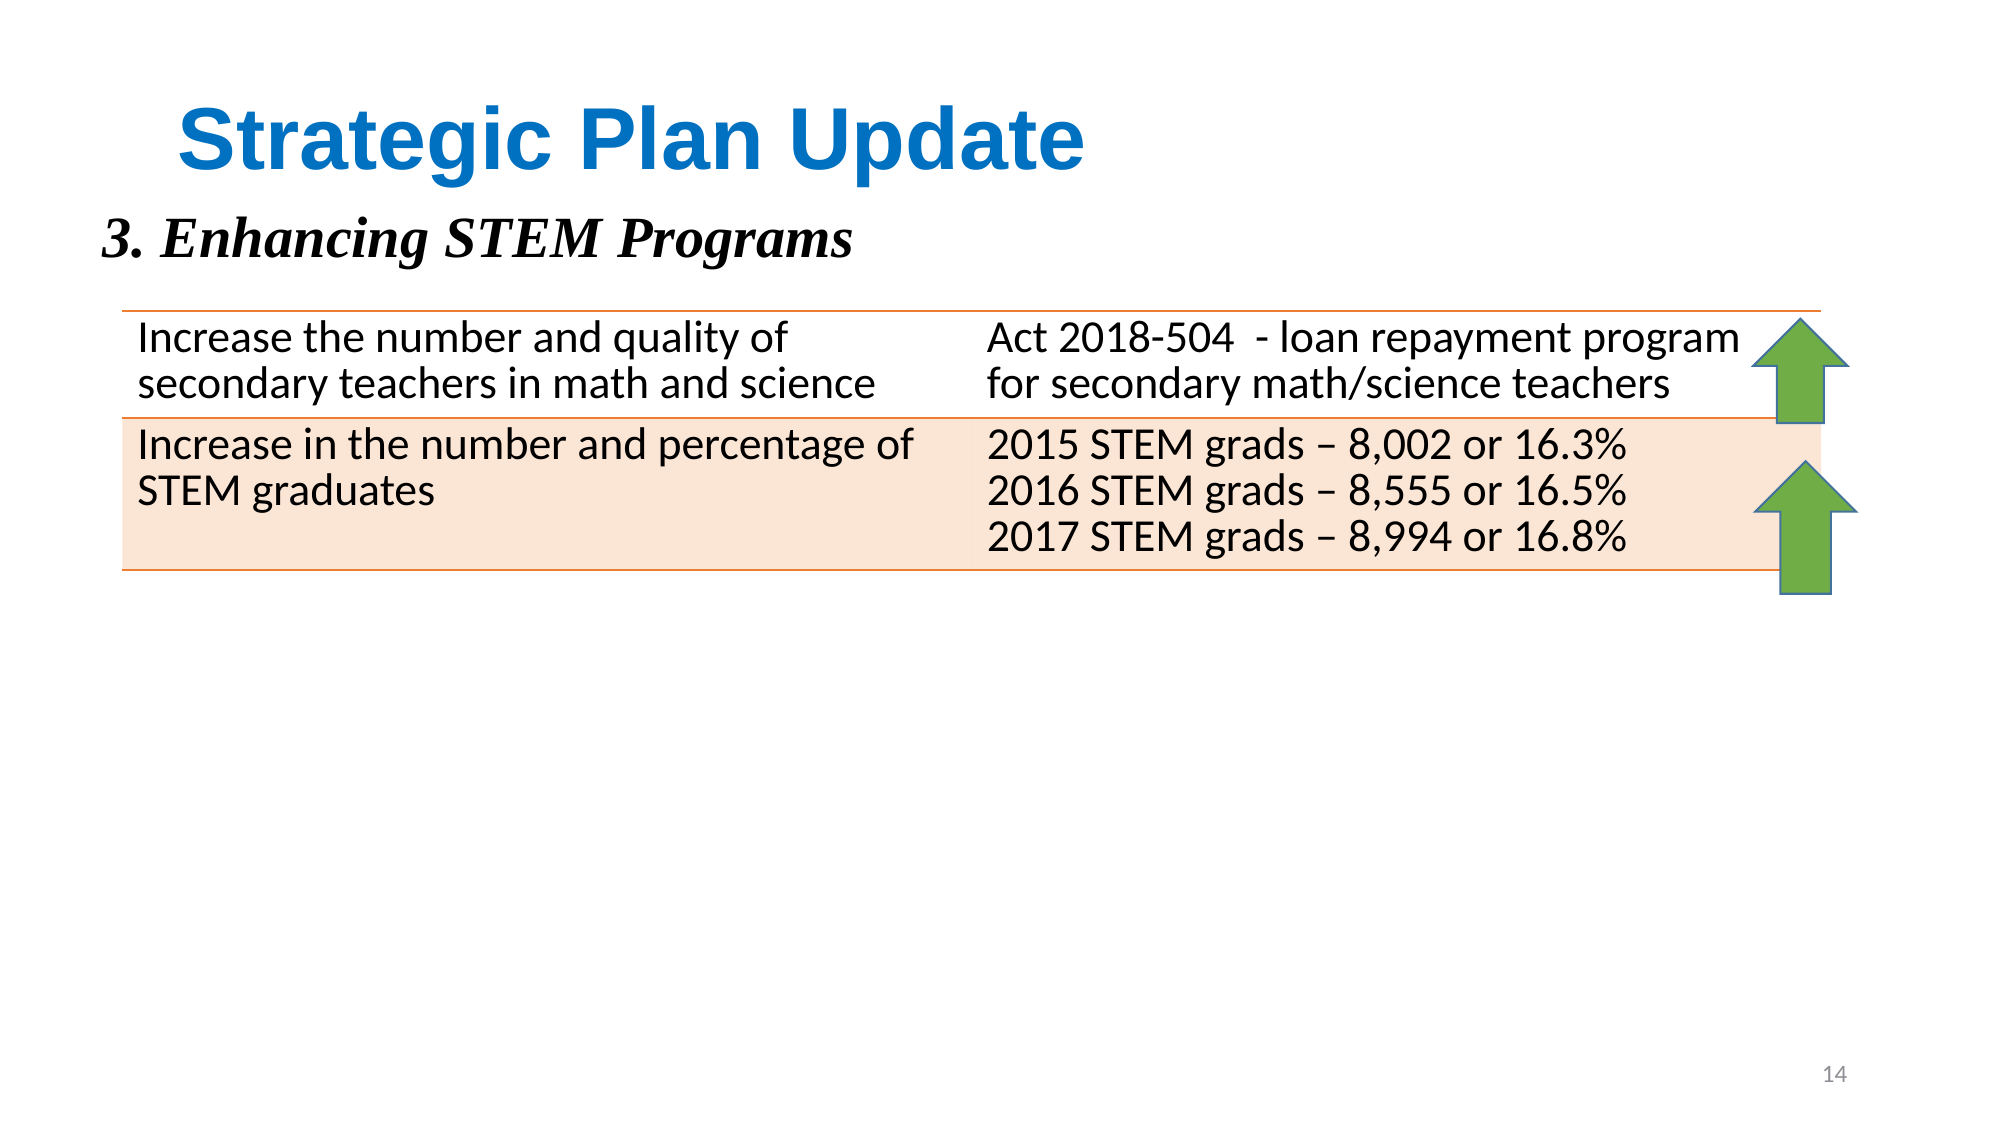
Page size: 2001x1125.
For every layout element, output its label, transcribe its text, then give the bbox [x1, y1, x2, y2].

table_header Act 2018-504 - loan repayment program for secondary math/science teachers [972, 312, 1821, 417]
text_box Strategic Plan Update [162, 84, 1888, 303]
table_header Increase the number and quality of secondary teachers in math and science [122, 312, 972, 417]
table_cell 2015 STEM grads – 8,002 or 16.3% 2016 STEM grads – 8,555 or 16.5% 2017 STEM grads – 8,994 or 16.8% [972, 419, 1821, 569]
table_cell Increase in the number and percentage of STEM graduates [122, 419, 972, 569]
slide_number 14 [1412, 1042, 1863, 1103]
list 3. Enhancing STEM Programs [87, 199, 1813, 914]
text_box [1752, 459, 1859, 595]
text_box [1750, 317, 1850, 425]
